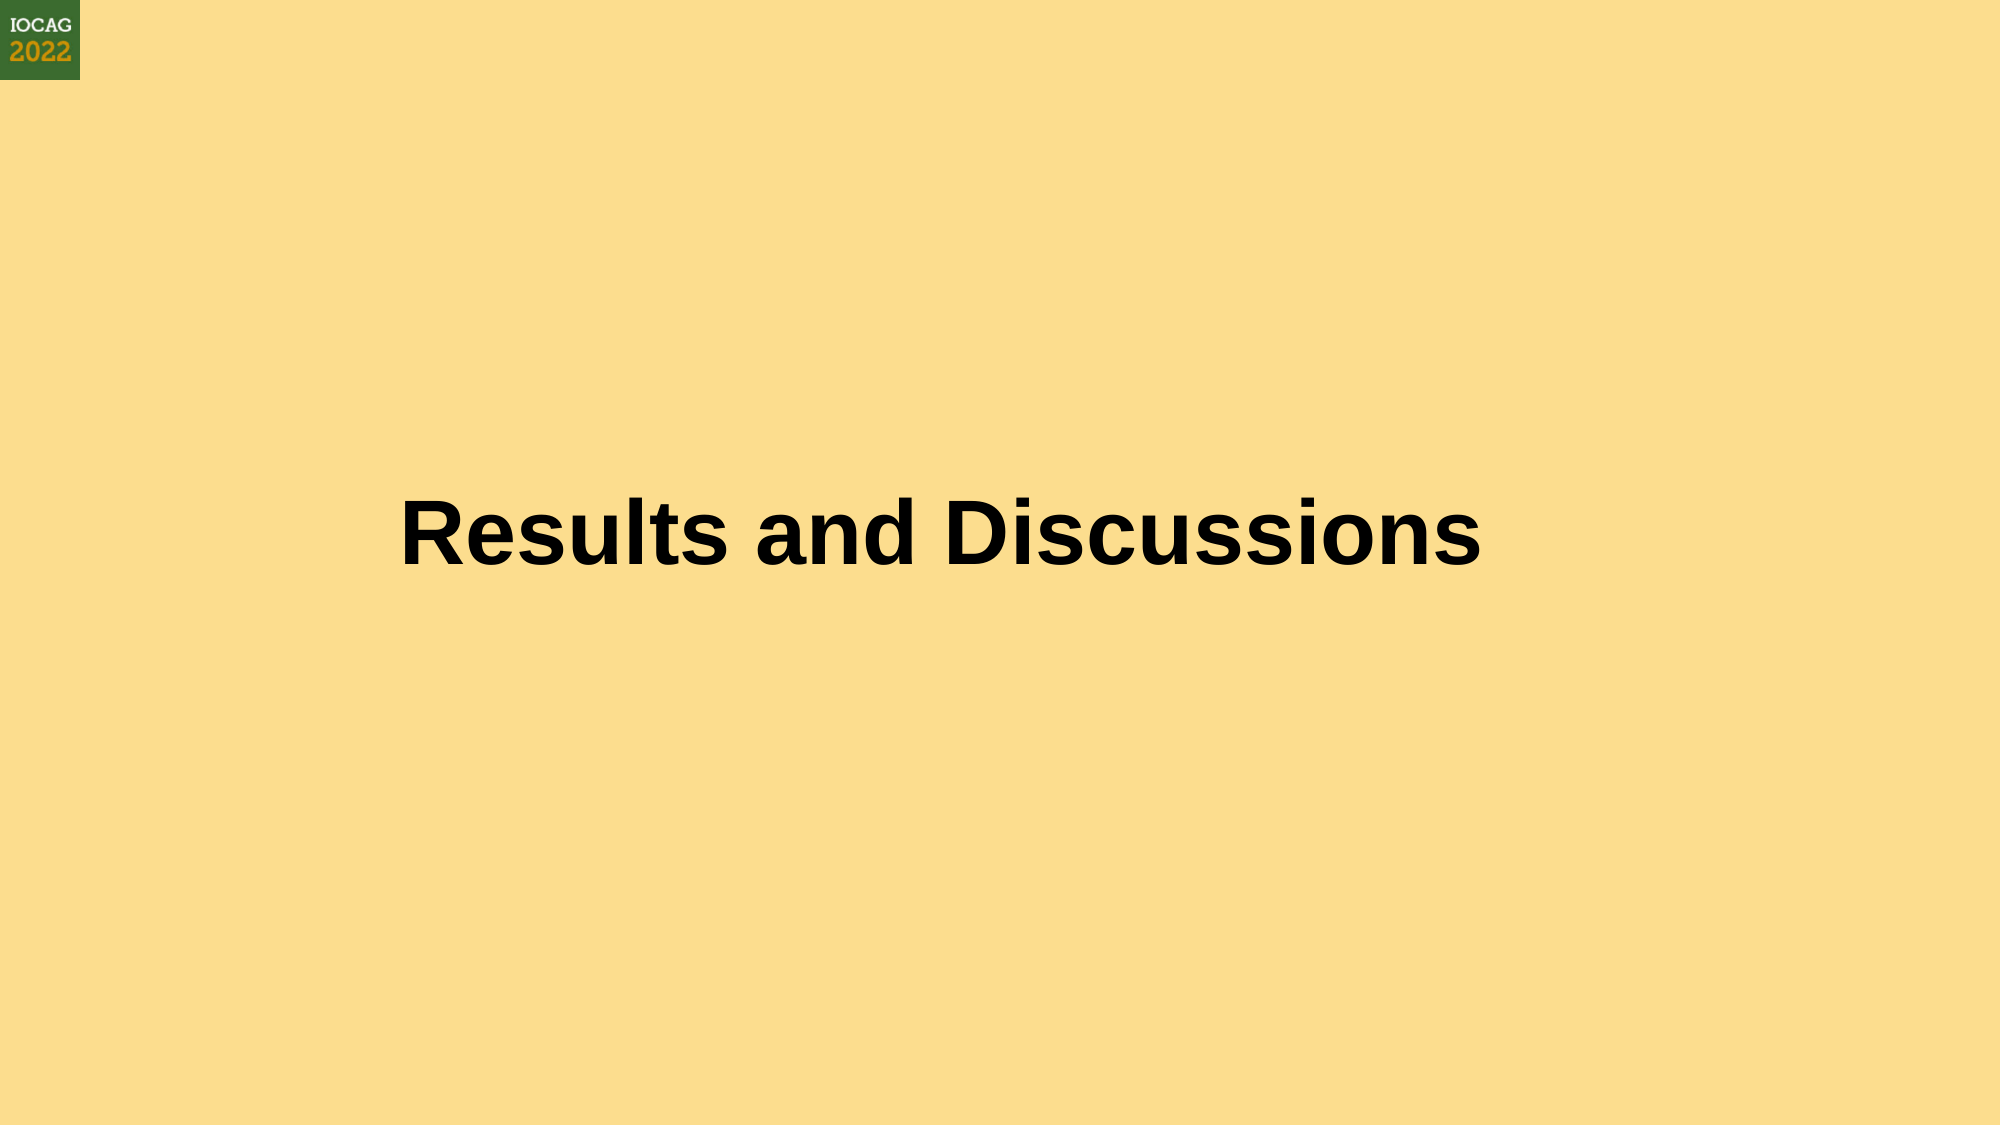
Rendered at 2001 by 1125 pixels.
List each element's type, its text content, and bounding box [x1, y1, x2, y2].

picture [0, 0, 80, 80]
text_box Results and Discussions [311, 465, 1573, 590]
